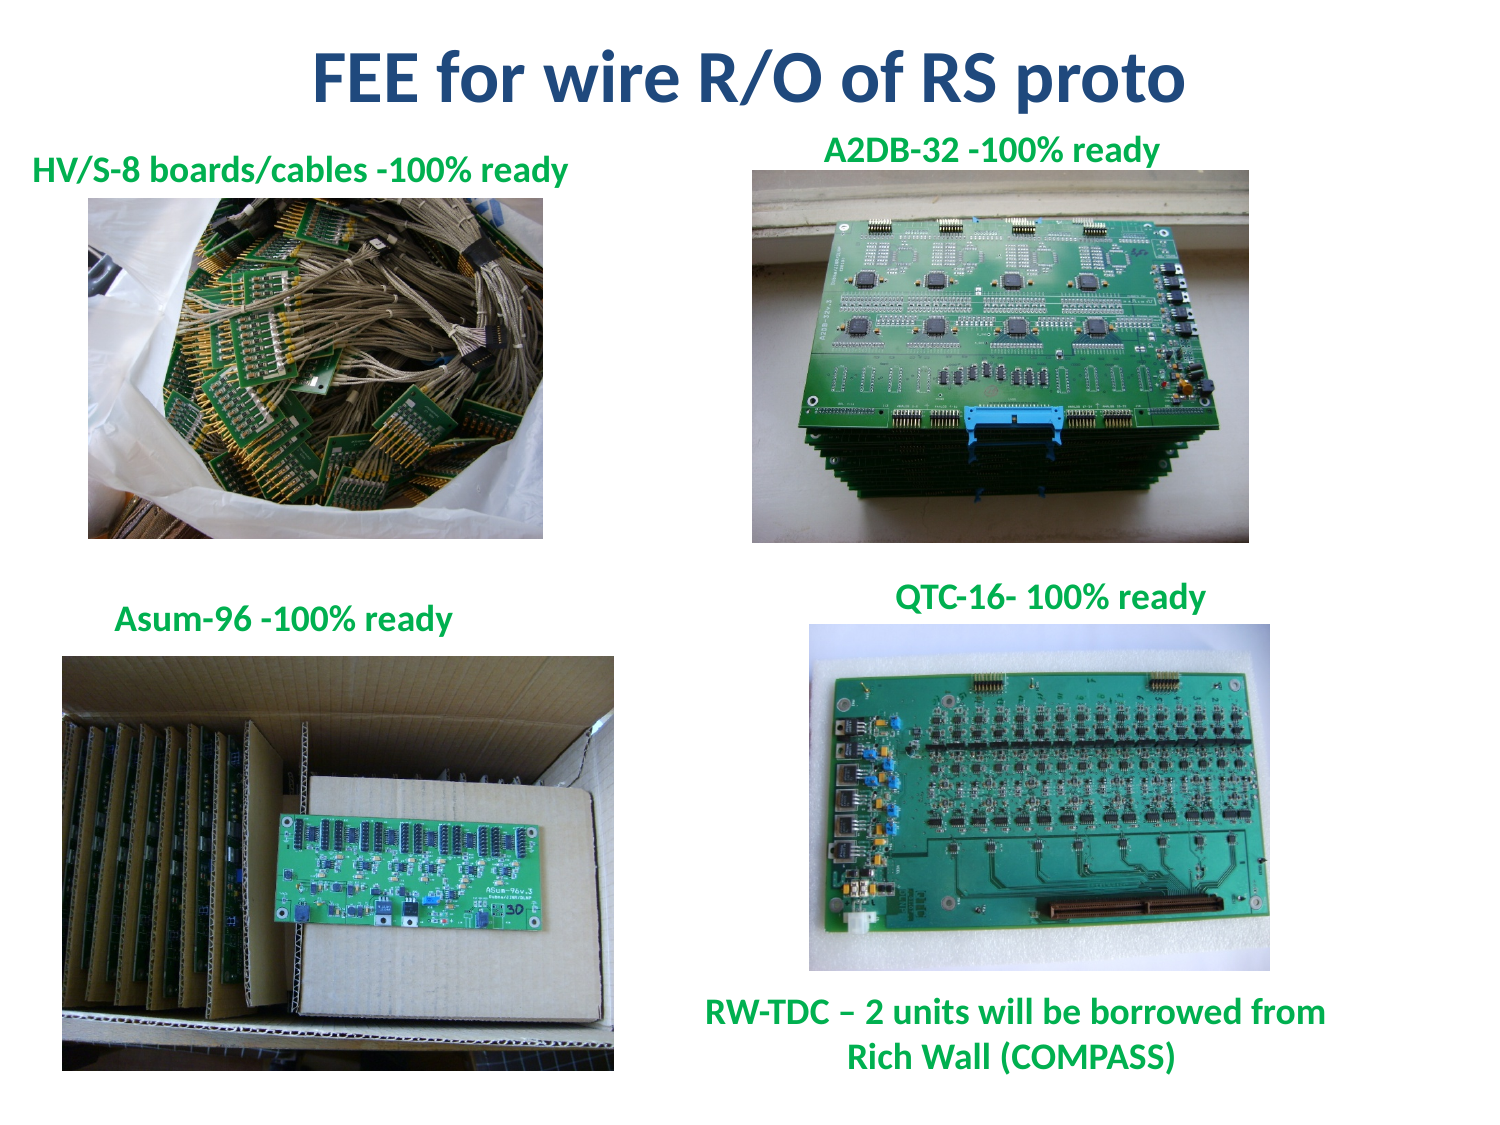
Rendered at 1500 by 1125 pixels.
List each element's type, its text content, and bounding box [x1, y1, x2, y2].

picture [752, 170, 1250, 543]
picture [808, 624, 1270, 971]
picture [88, 197, 544, 540]
text_box A2DB-32 -100% ready [809, 117, 1211, 169]
text_box QTC-16- 100% ready [880, 564, 1247, 623]
text_box HV/S-8 boards/cables -100% ready [17, 137, 585, 197]
title FEE for wire R/O of RS proto [75, 30, 1425, 114]
picture [62, 656, 614, 1071]
text_box Asum-96 -100% ready [99, 586, 502, 647]
text_box RW-TDC – 2 units will be borrowed from Rich Wall (COMPASS) [679, 979, 1353, 1085]
